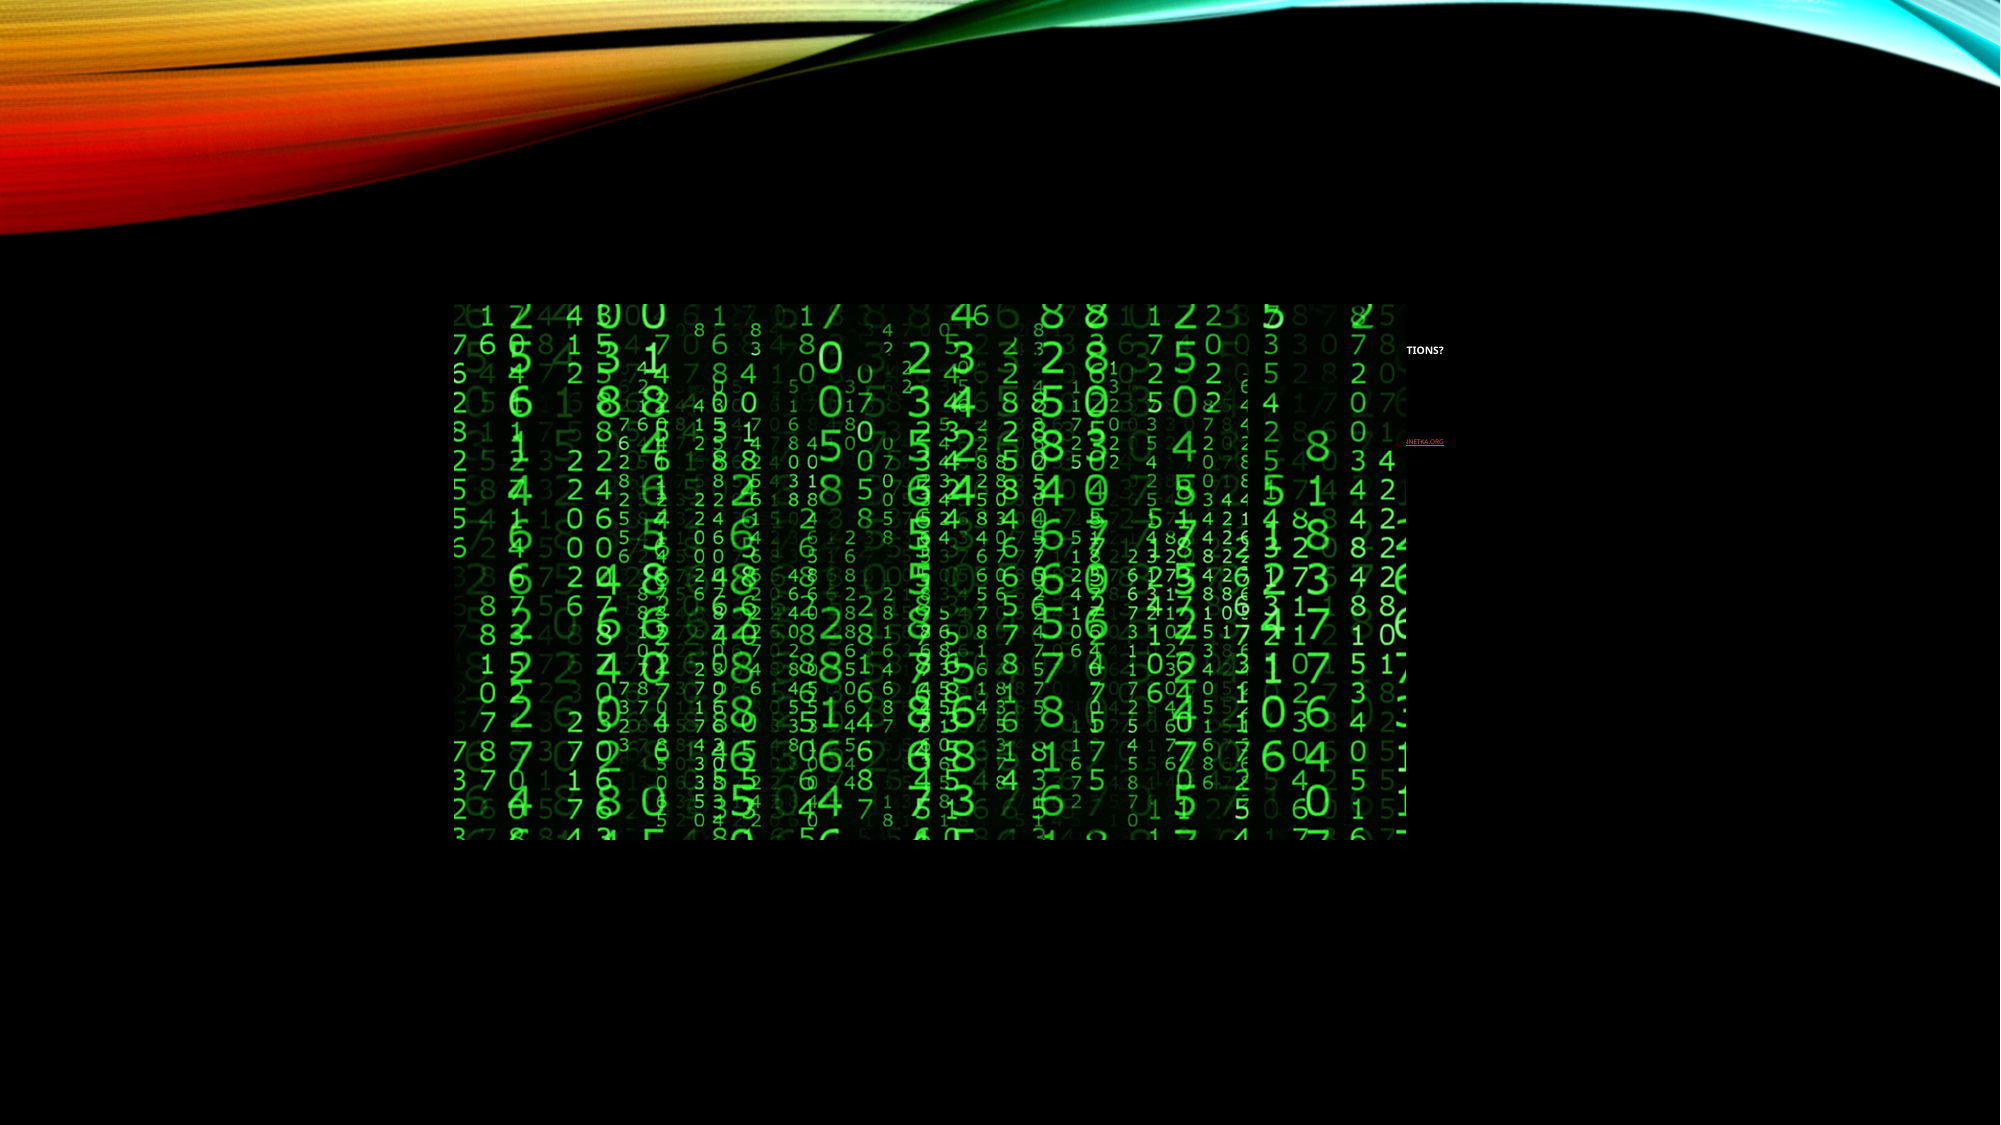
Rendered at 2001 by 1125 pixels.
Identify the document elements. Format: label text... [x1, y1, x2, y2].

picture [453, 304, 1406, 840]
title questions? Email: jwalton@winnetka.org [46, 280, 1460, 464]
picture [0, 0, 2000, 237]
